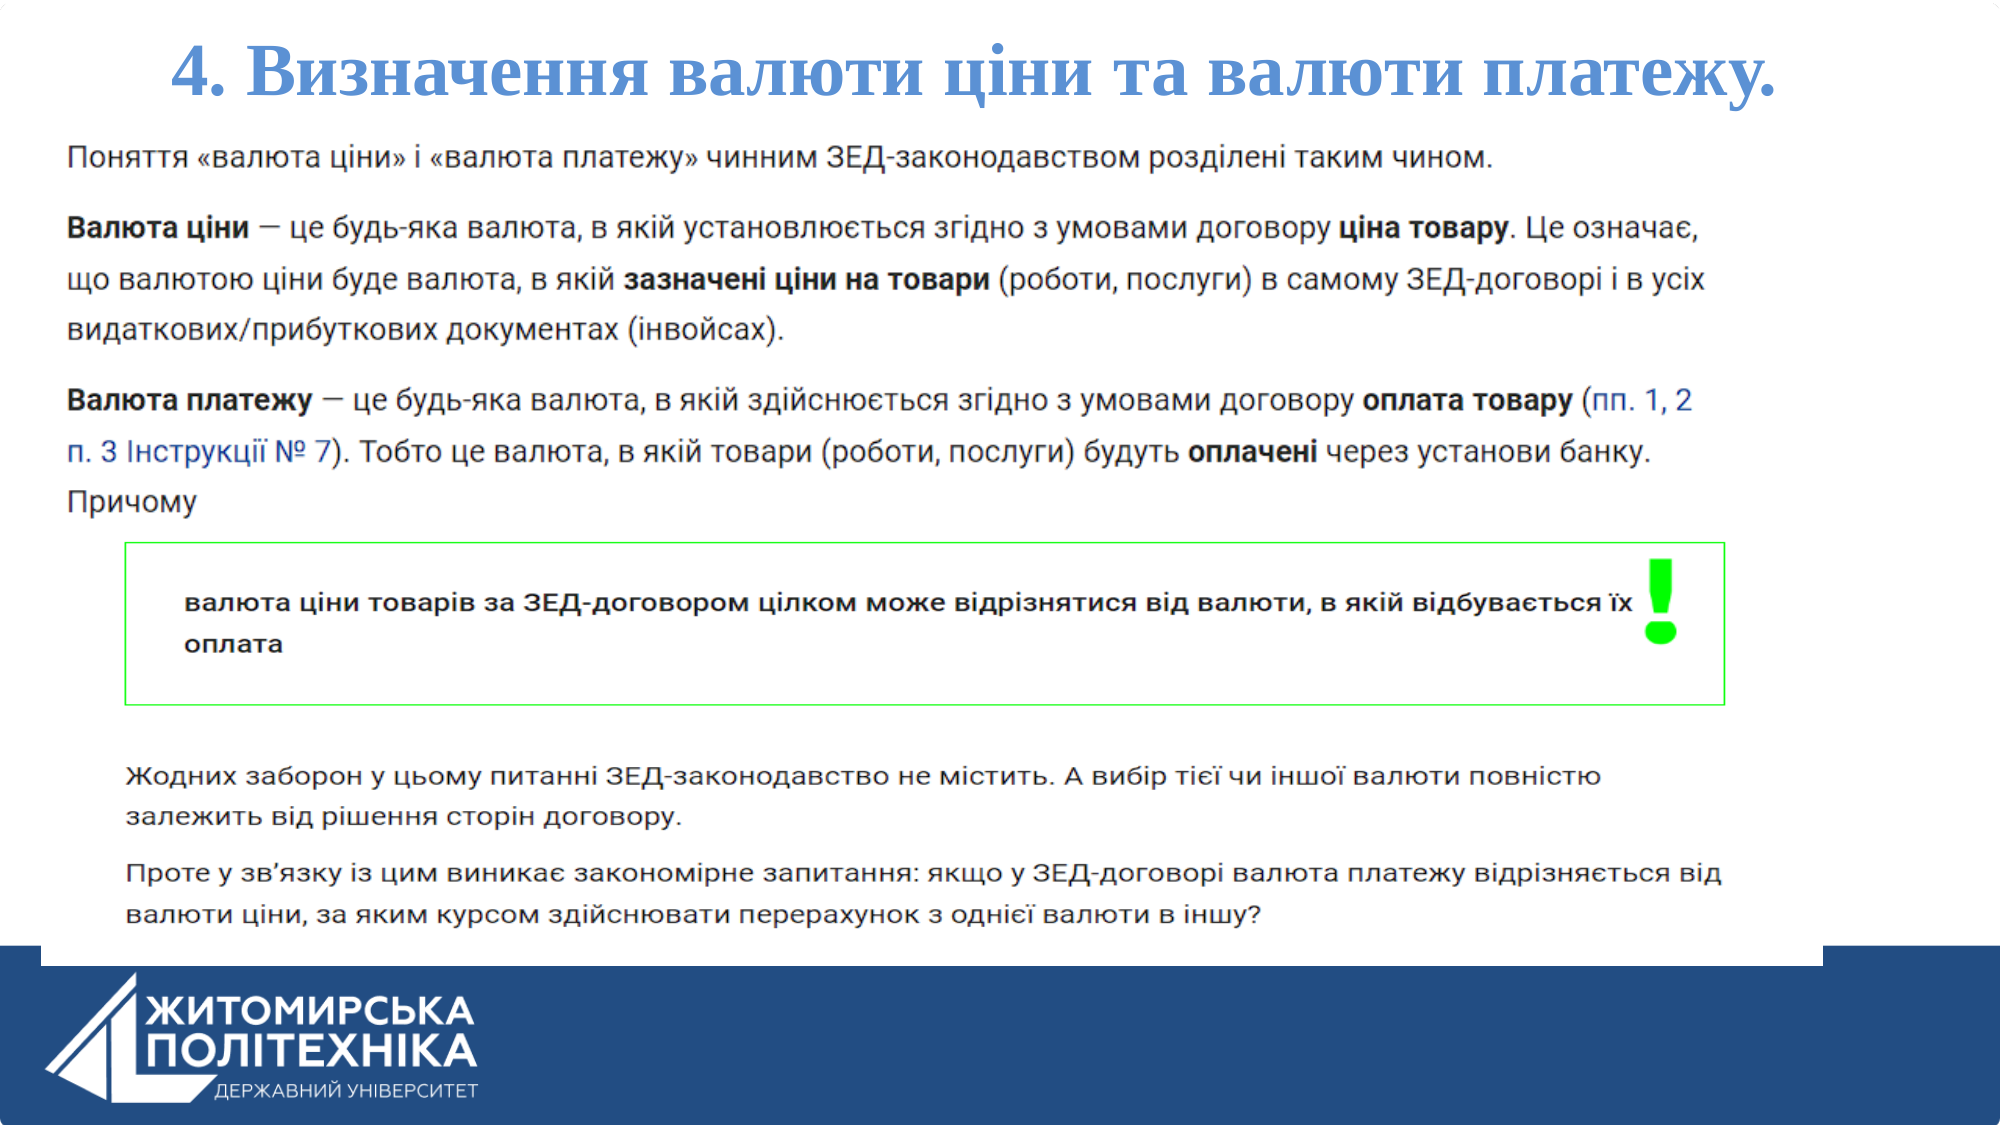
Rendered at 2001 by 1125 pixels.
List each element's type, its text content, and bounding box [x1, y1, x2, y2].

picture [0, 3, 2000, 1125]
list 4. Визначення валюти ціни та валюти платежу. [22, 23, 1945, 947]
